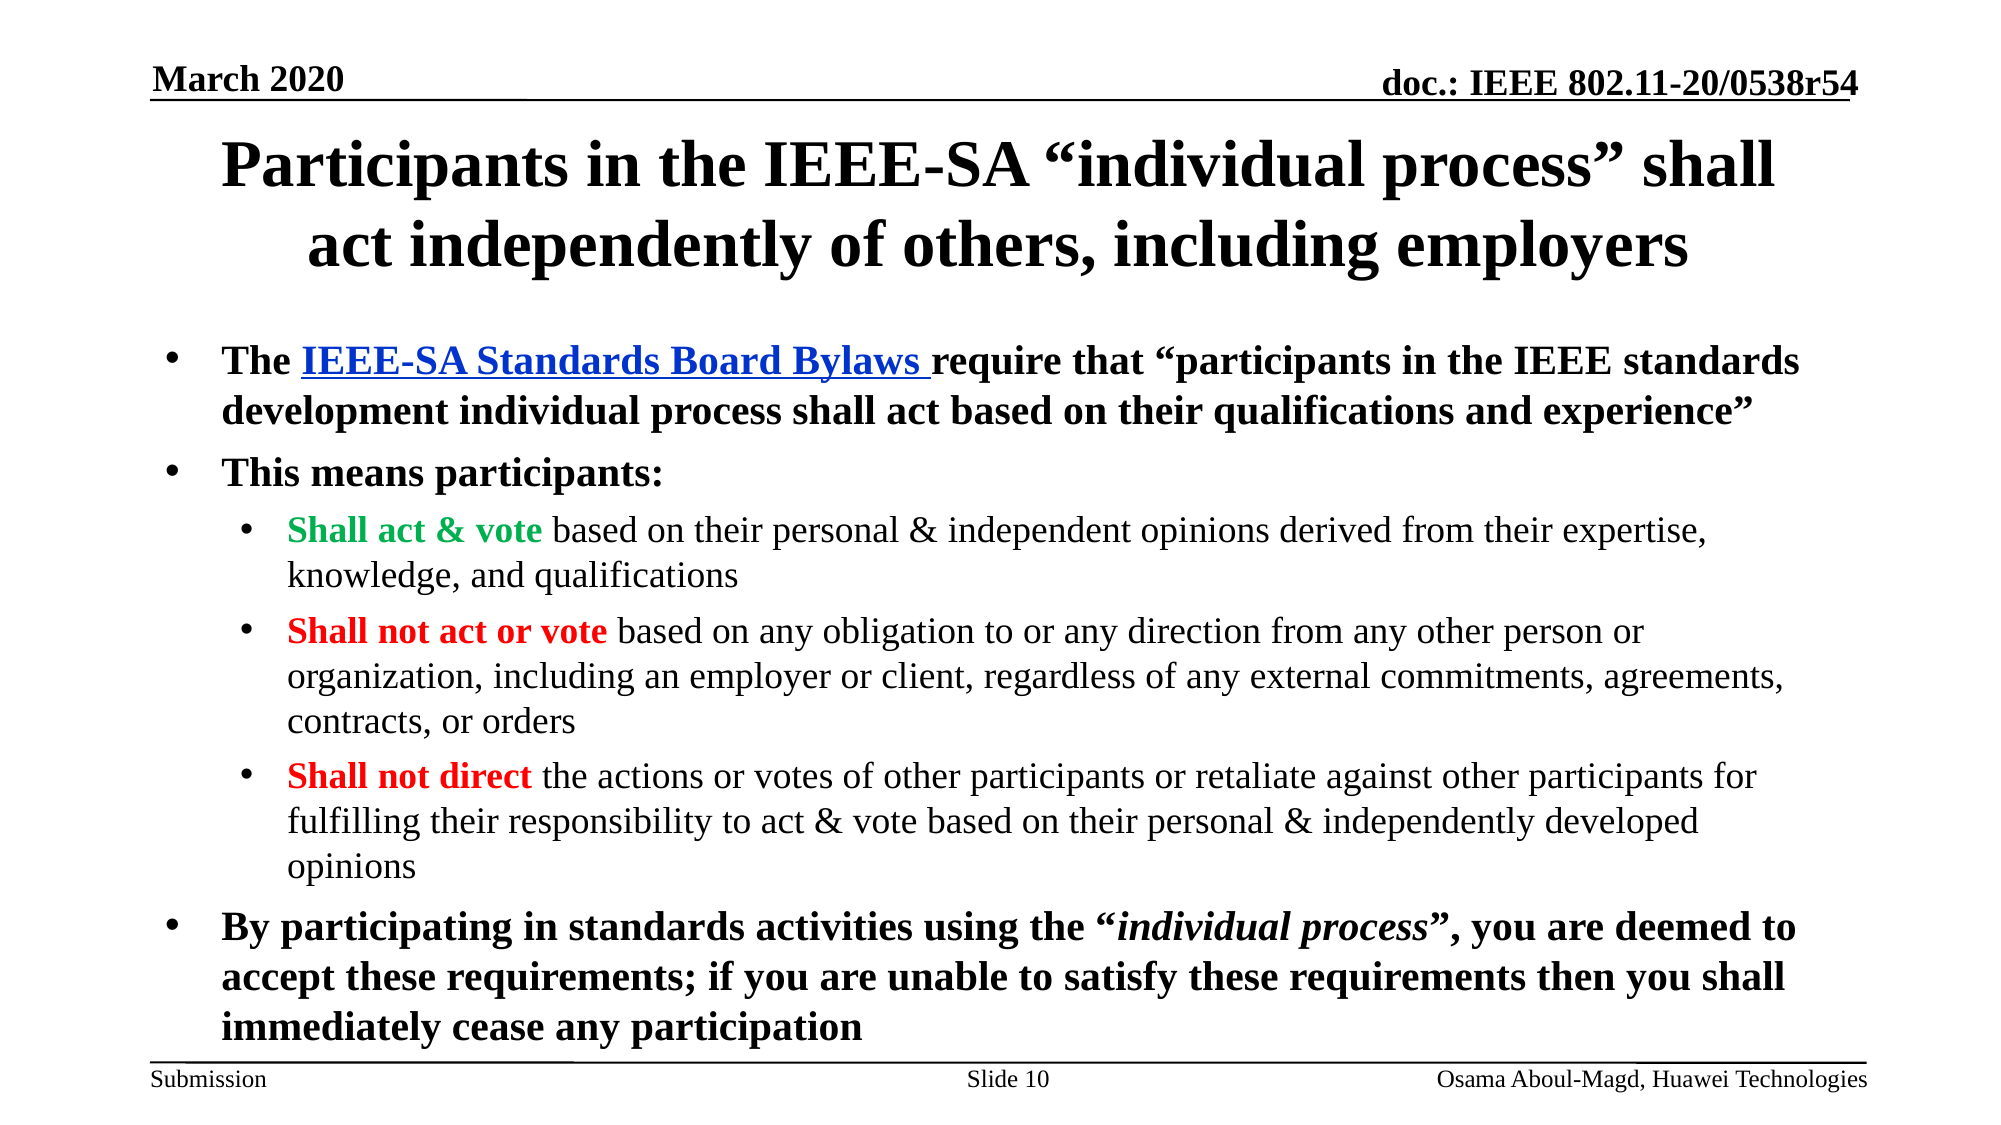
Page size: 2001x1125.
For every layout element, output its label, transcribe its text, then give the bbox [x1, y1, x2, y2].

slide_number Slide 10 [950, 1061, 1067, 1123]
list The IEEE-SA Standards Board Bylaws require that “participants in the IEEE standards development individual process shall act based on their qualifications and experience” This means participants: Shall act & vote based on their personal & independent opinions derived from their expertise, knowledge, and qualifications Shall not act or vote based on any obligation to or any direction from any other person or organization, including an employer or client, regardless of any external commitments, agreements, contracts, or orders Shall not direct the actions or votes of other participants or retaliate against other participants for fulfilling their responsibility to act & vote based on their personal & independently developed opinions By participating in standards activities using the “individual process”, you are deemed to accept these requirements; if you are unable to satisfy these requirements then you shall immediately cease any participation [149, 324, 1850, 1000]
title Participants in the IEEE-SA “individual process” shall act independently of others, including employers [149, 112, 1850, 288]
footer Osama Aboul-Magd, Huawei Technologies [1171, 1061, 1869, 1093]
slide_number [152, 54, 563, 100]
